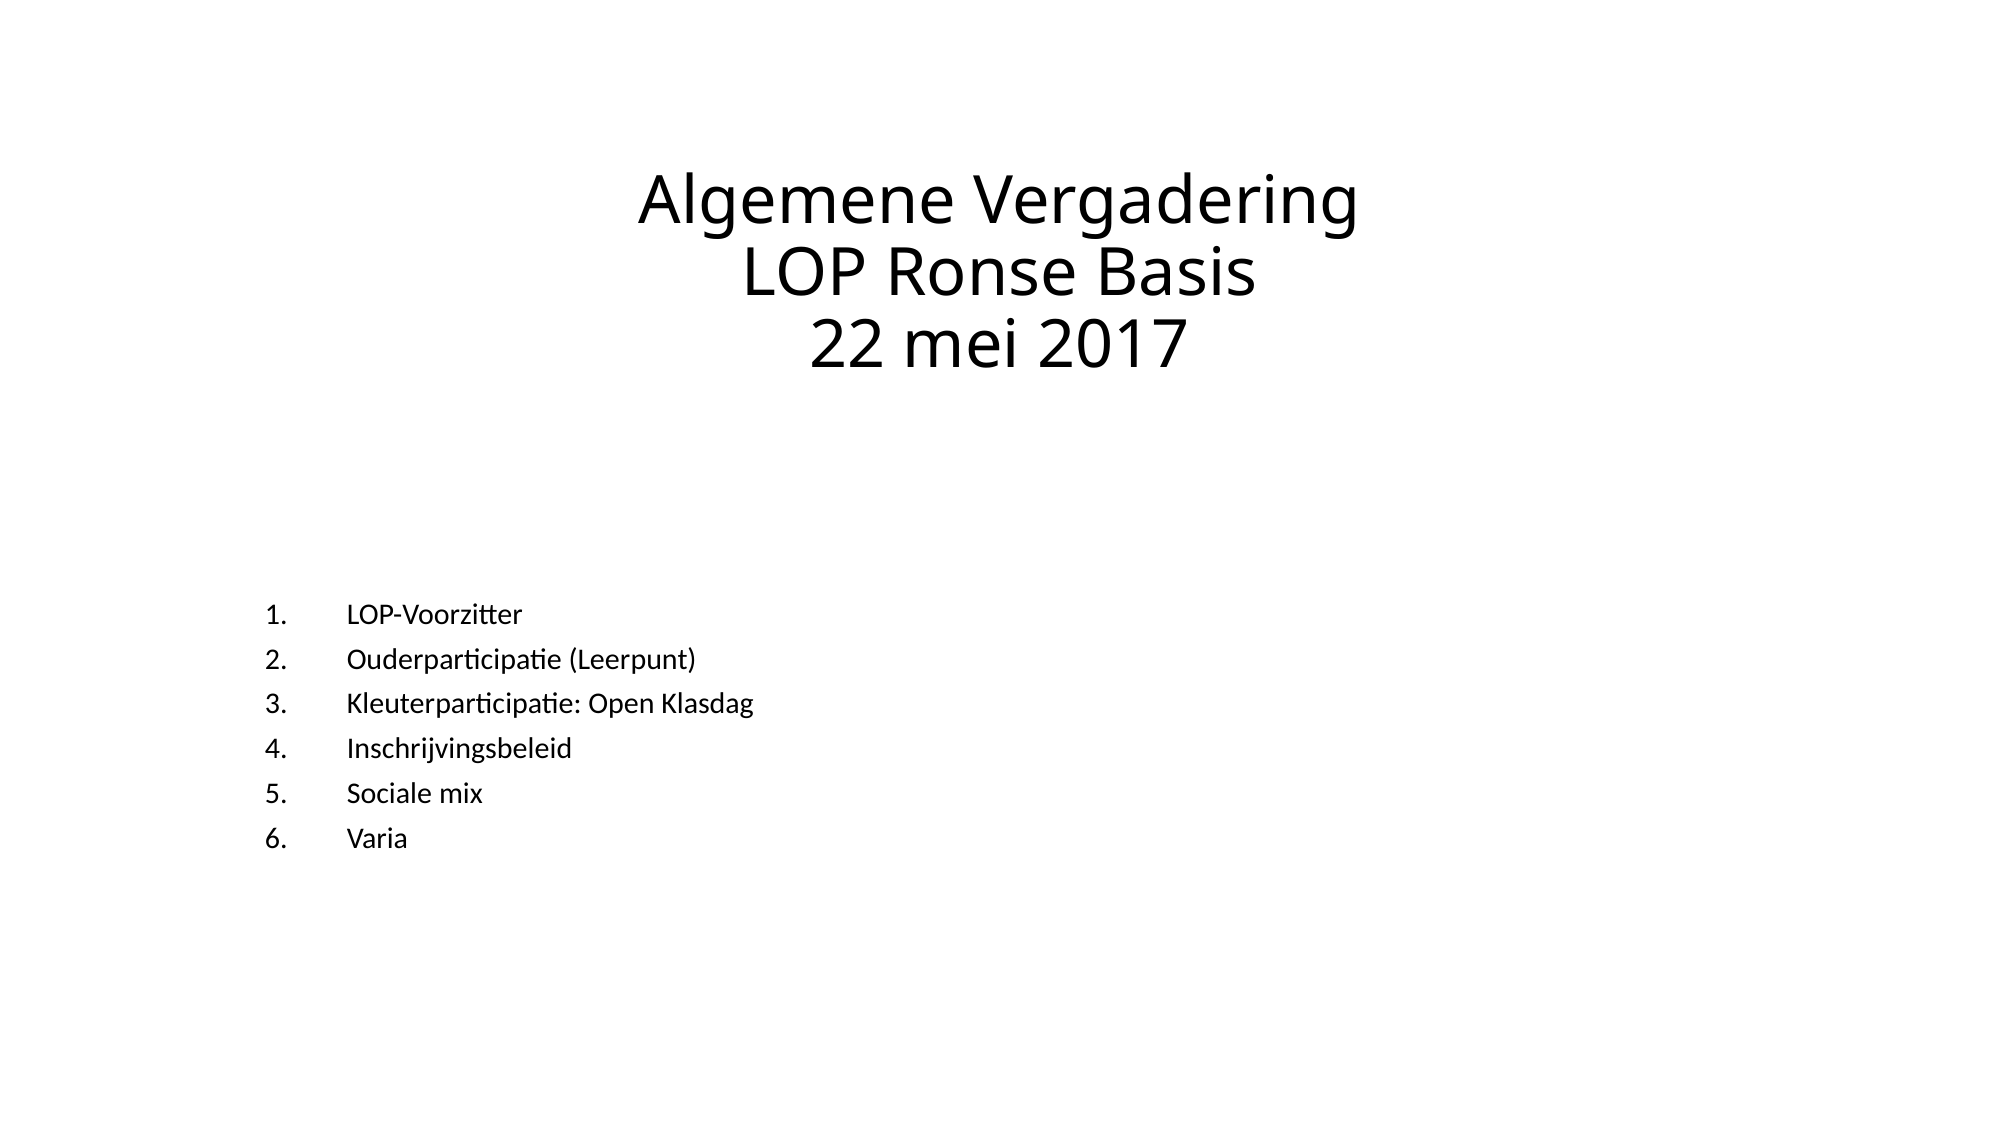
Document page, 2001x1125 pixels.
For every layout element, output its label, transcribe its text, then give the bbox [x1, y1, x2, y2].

subtitle LOP-Voorzitter Ouderparticipatie (Leerpunt) Kleuterparticipatie: Open Klasdag Inschrijvingsbeleid Sociale mix Varia [249, 590, 1750, 863]
title Algemene Vergadering LOP Ronse Basis 22 mei 2017 [249, 83, 1750, 390]
